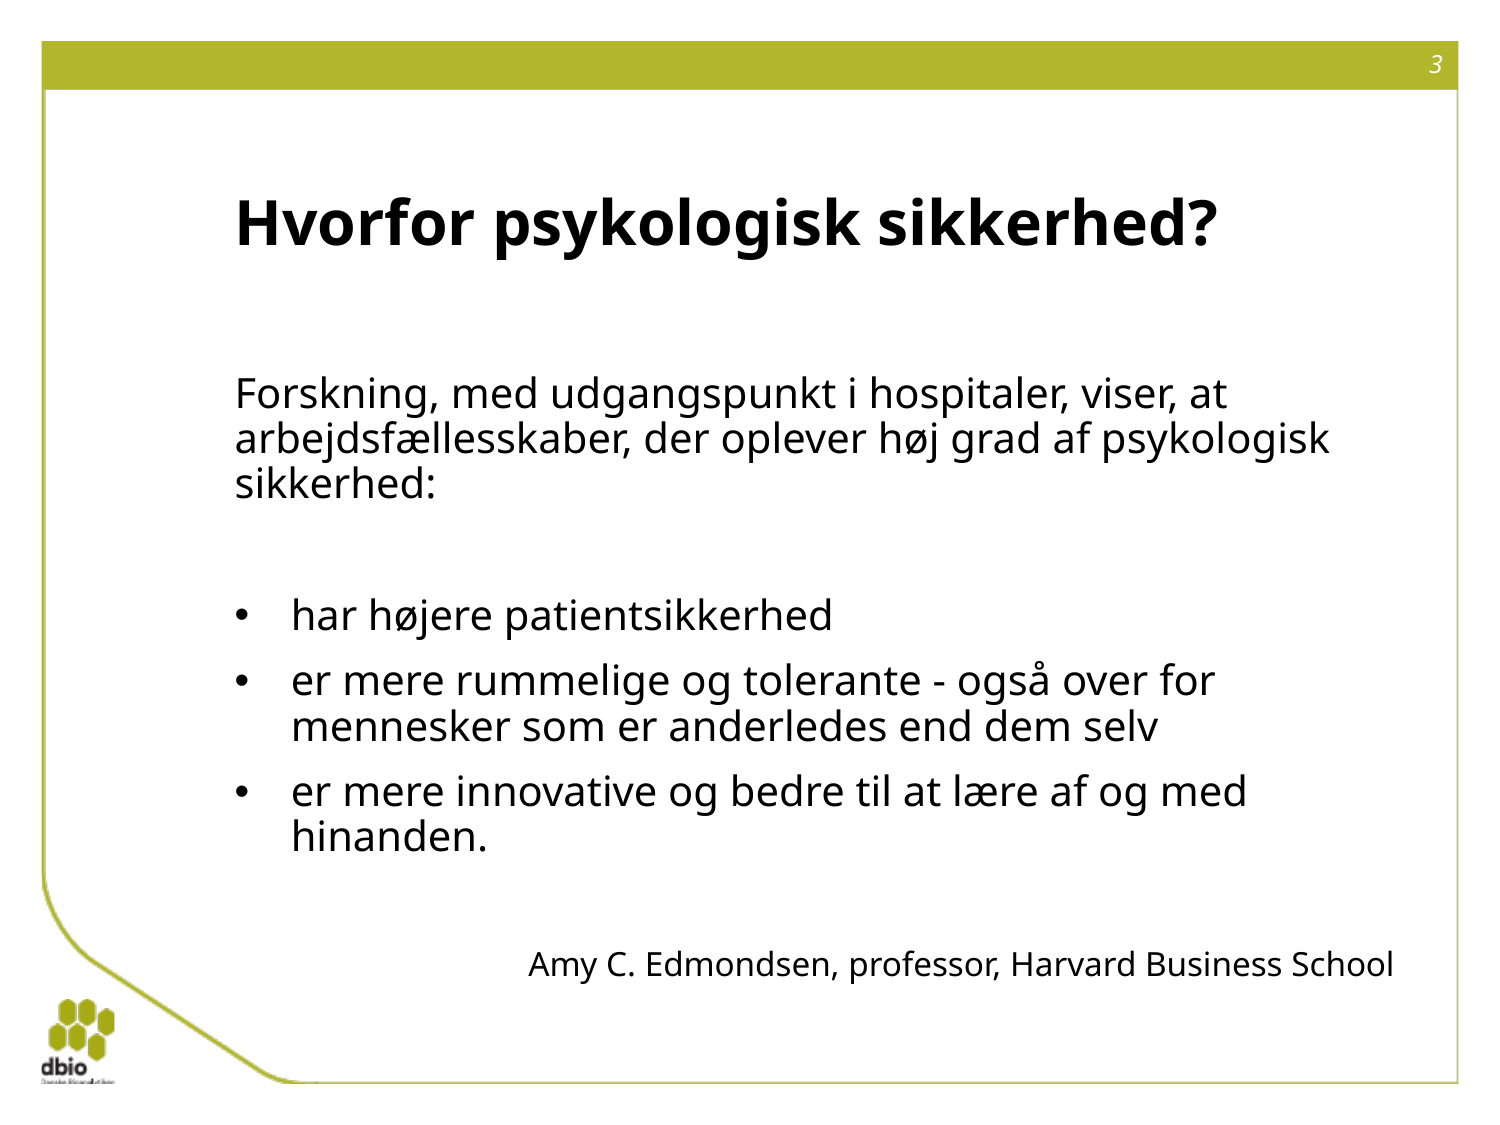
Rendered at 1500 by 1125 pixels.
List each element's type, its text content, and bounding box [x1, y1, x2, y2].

title Hvorfor psykologisk sikkerhed? [234, 191, 1397, 256]
list Forskning, med udgangspunkt i hospitaler, viser, at arbejdsfællesskaber, der oplever høj grad af psykologisk sikkerhed: har højere patientsikkerhed er mere rummelige og tolerante - også over for mennesker som er anderledes end dem selv er mere innovative og bedre til at lære af og med hinanden. Amy C. Edmondsen, professor, Harvard Business School [234, 372, 1397, 988]
